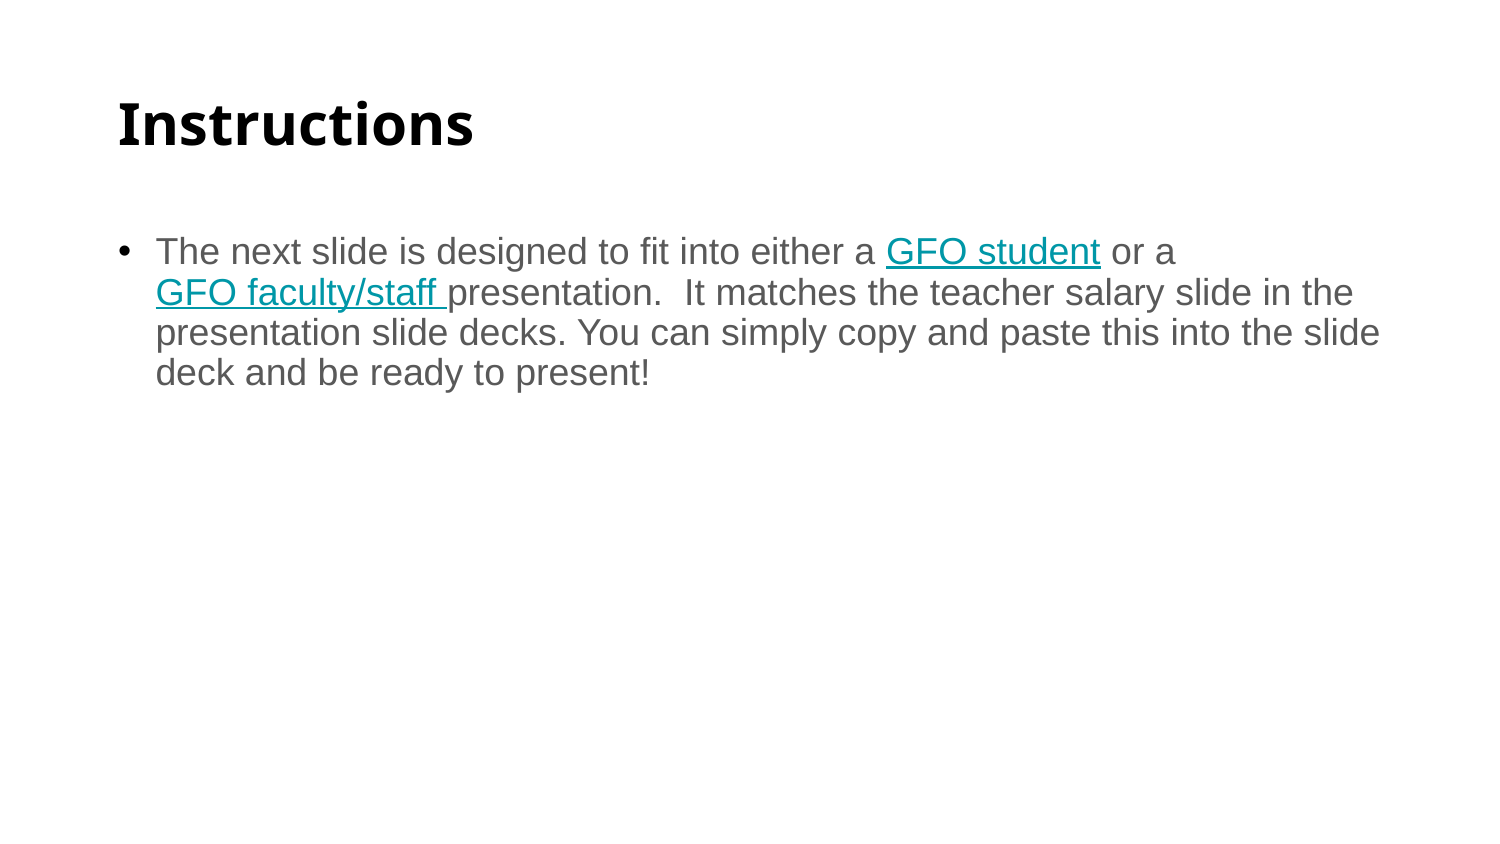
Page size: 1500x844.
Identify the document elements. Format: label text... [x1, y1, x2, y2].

title Instructions [103, 44, 1397, 208]
list The next slide is designed to fit into either a GFO student or a GFO faculty/staff presentation. It matches the teacher salary slide in the presentation slide decks. You can simply copy and paste this into the slide deck and be ready to present! [103, 224, 1397, 760]
